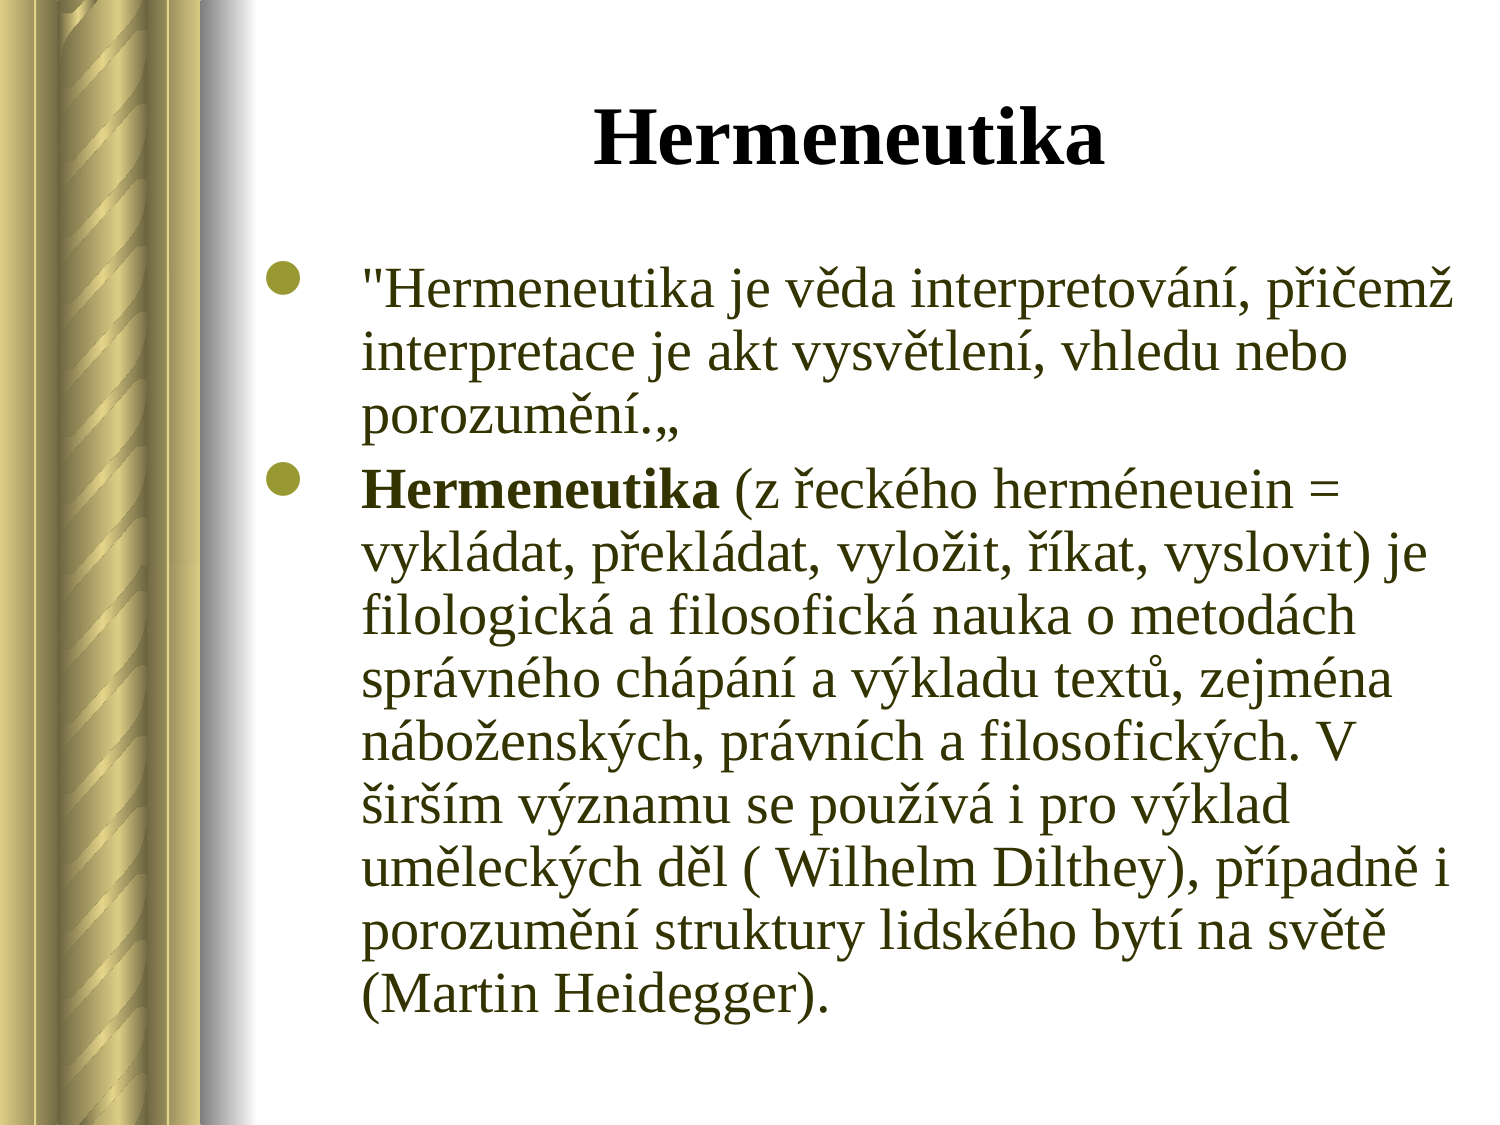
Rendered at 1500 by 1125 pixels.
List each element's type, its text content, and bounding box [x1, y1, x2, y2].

list "Hermeneutika je věda interpretování, přičemž interpretace je akt vysvětlení, vhledu nebo porozumění.„ Hermeneutika (z řeckého herméneuein = vykládat, překládat, vyložit, říkat, vyslovit) je filologická a filosofická nauka o metodách správného chápání a výkladu textů, zejména náboženských, právních a filosofických. V širším významu se používá i pro výklad uměleckých děl ( Wilhelm Dilthey), případně i porozumění struktury lidského bytí na světě (Martin Heidegger). [246, 249, 1475, 1083]
title Hermeneutika [246, 37, 1475, 225]
